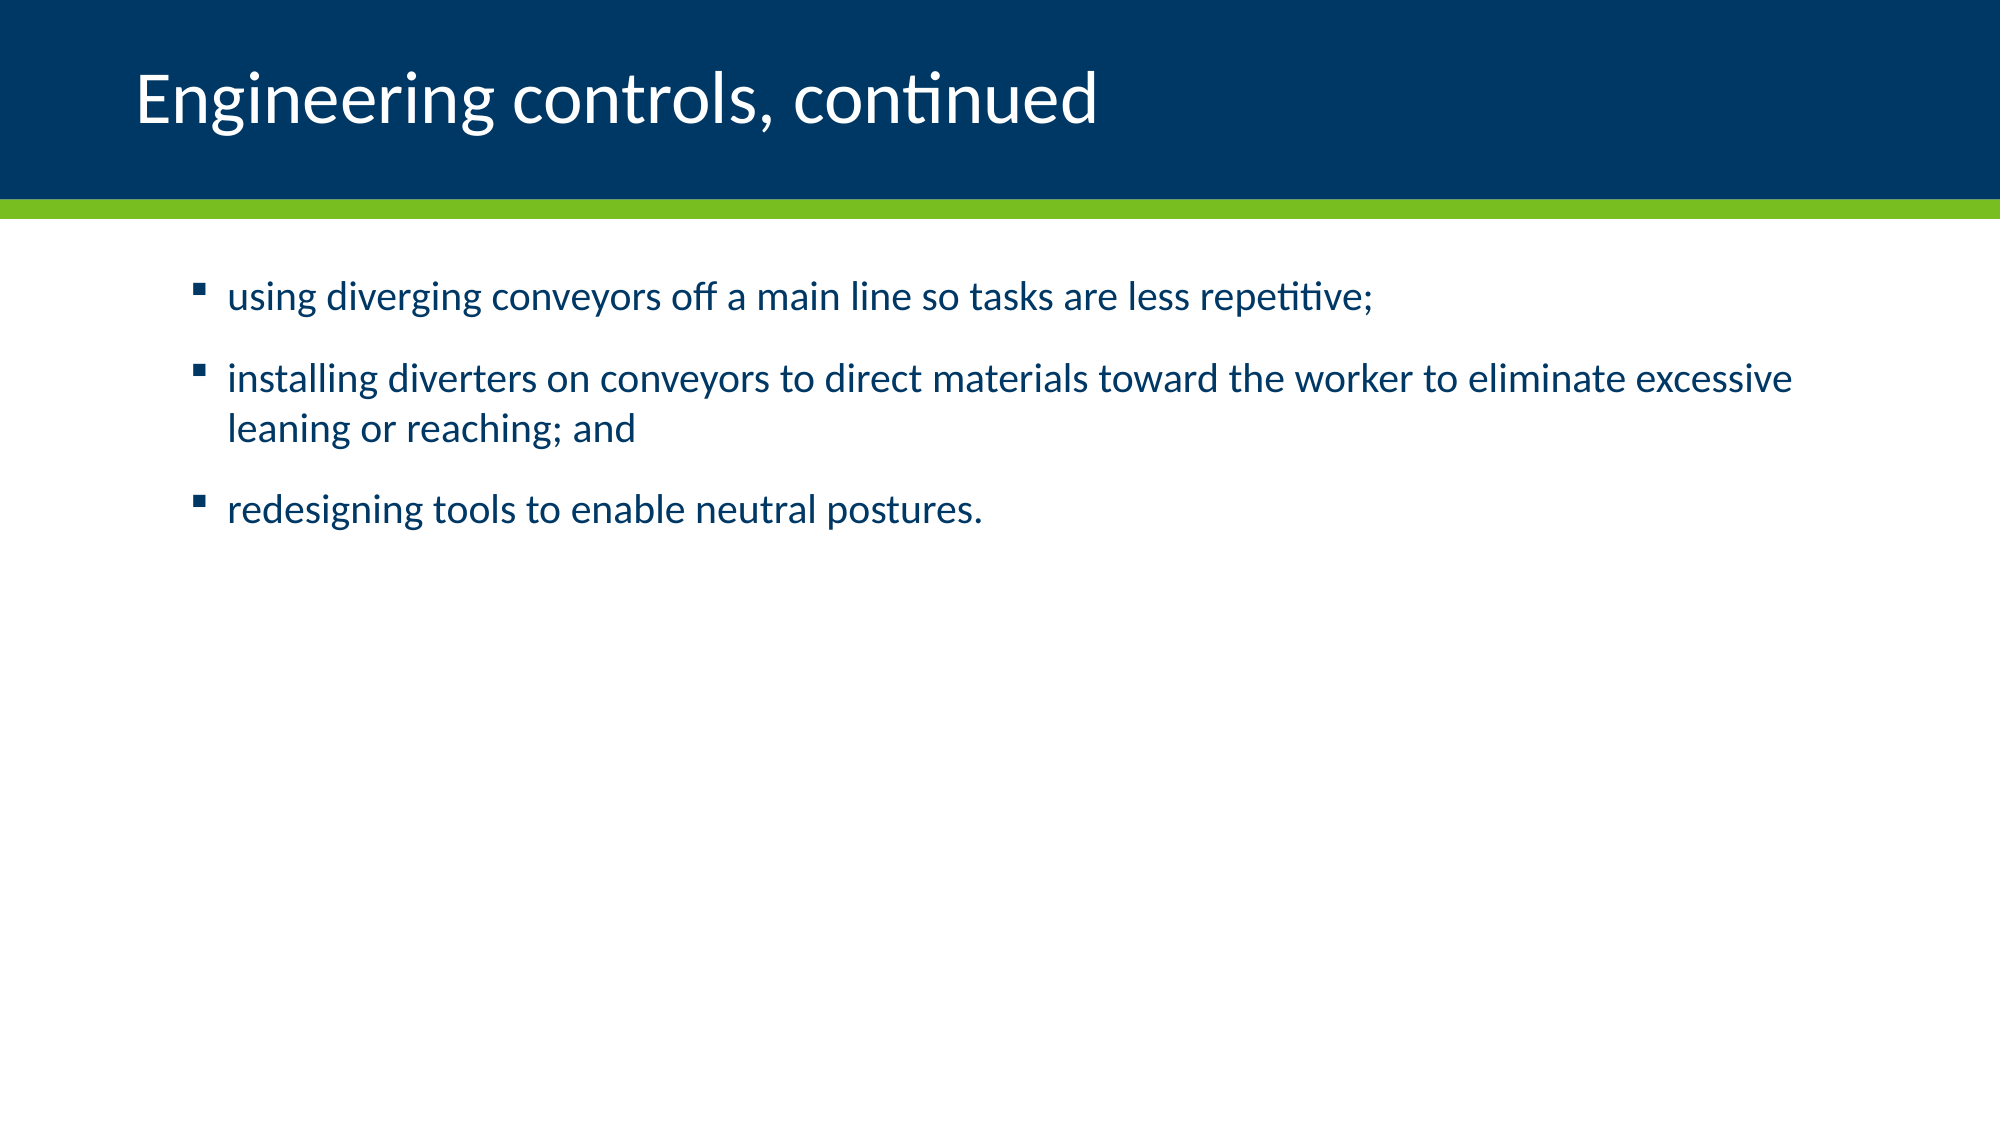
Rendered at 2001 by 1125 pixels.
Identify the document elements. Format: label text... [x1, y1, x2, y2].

list using diverging conveyors off a main line so tasks are less repetitive; installing diverters on conveyors to direct materials toward the worker to eliminate excessive leaning or reaching; and redesigning tools to enable neutral postures. [137, 261, 1904, 1064]
title Engineering controls, continued [0, 0, 2000, 200]
